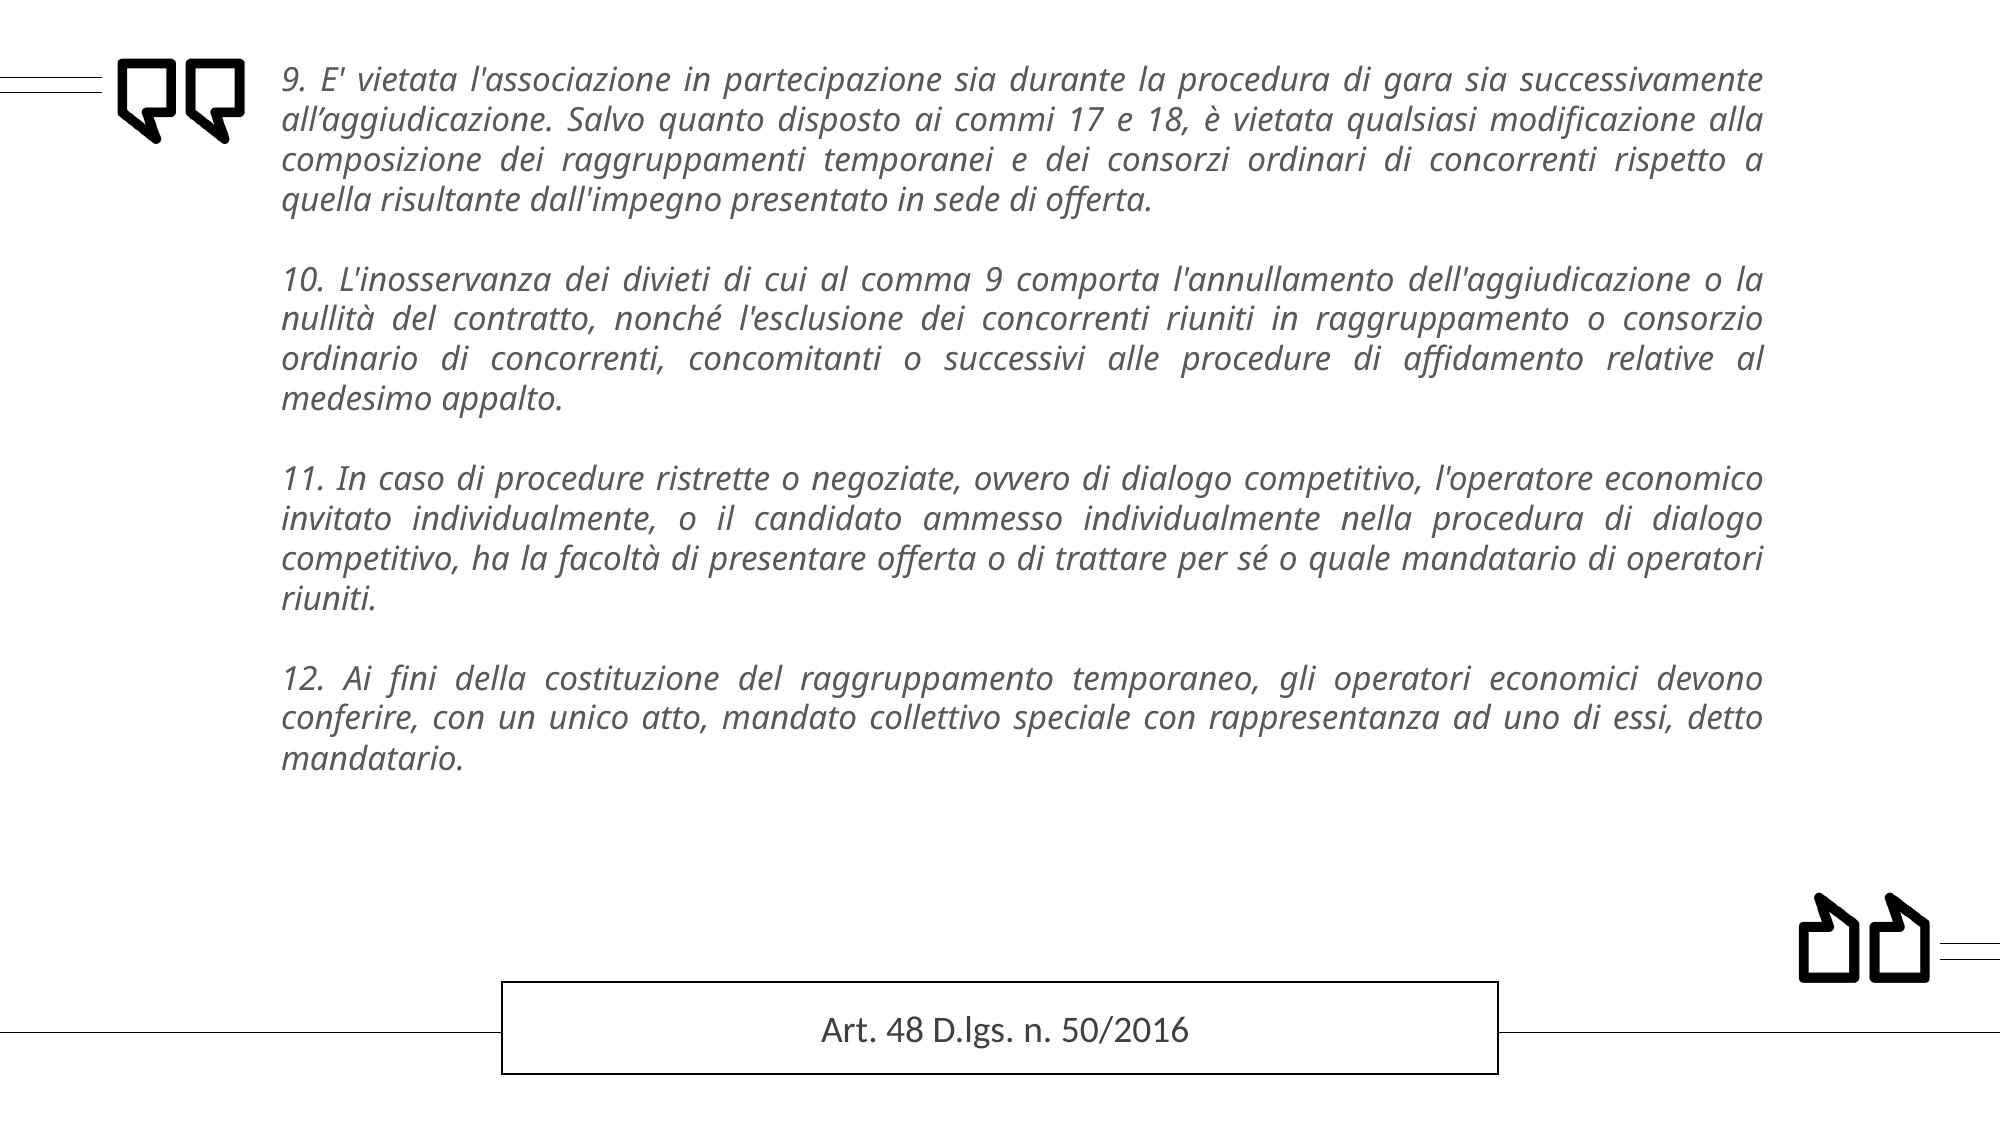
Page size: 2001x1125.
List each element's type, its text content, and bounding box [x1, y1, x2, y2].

text_box 9. E' vietata l'associazione in partecipazione sia durante la procedura di gara sia successivamente all’aggiudicazione. Salvo quanto disposto ai commi 17 e 18, è vietata qualsiasi modificazione alla composizione dei raggruppamenti temporanei e dei consorzi ordinari di concorrenti rispetto a quella risultante dall'impegno presentato in sede di offerta. 10. L'inosservanza dei divieti di cui al comma 9 comporta l'annullamento dell'aggiudicazione o la nullità del contratto, nonché l'esclusione dei concorrenti riuniti in raggruppamento o consorzio ordinario di concorrenti, concomitanti o successivi alle procedure di affidamento relative al medesimo appalto. 11. In caso di procedure ristrette o negoziate, ovvero di dialogo competitivo, l'operatore economico invitato individualmente, o il candidato ammesso individualmente nella procedura di dialogo competitivo, ha la facoltà di presentare offerta o di trattare per sé o quale mandatario di operatori riuniti. 12. Ai fini della costituzione del raggruppamento temporaneo, gli operatori economici devono conferire, con un unico atto, mandato collettivo speciale con rappresentanza ad uno di essi, detto mandatario. [266, 50, 1781, 824]
picture [1793, 885, 1930, 1008]
picture [117, 34, 254, 151]
text_box [501, 981, 1499, 1075]
text_box Art. 48 D.lgs. n. 50/2016 [600, 997, 1411, 1058]
